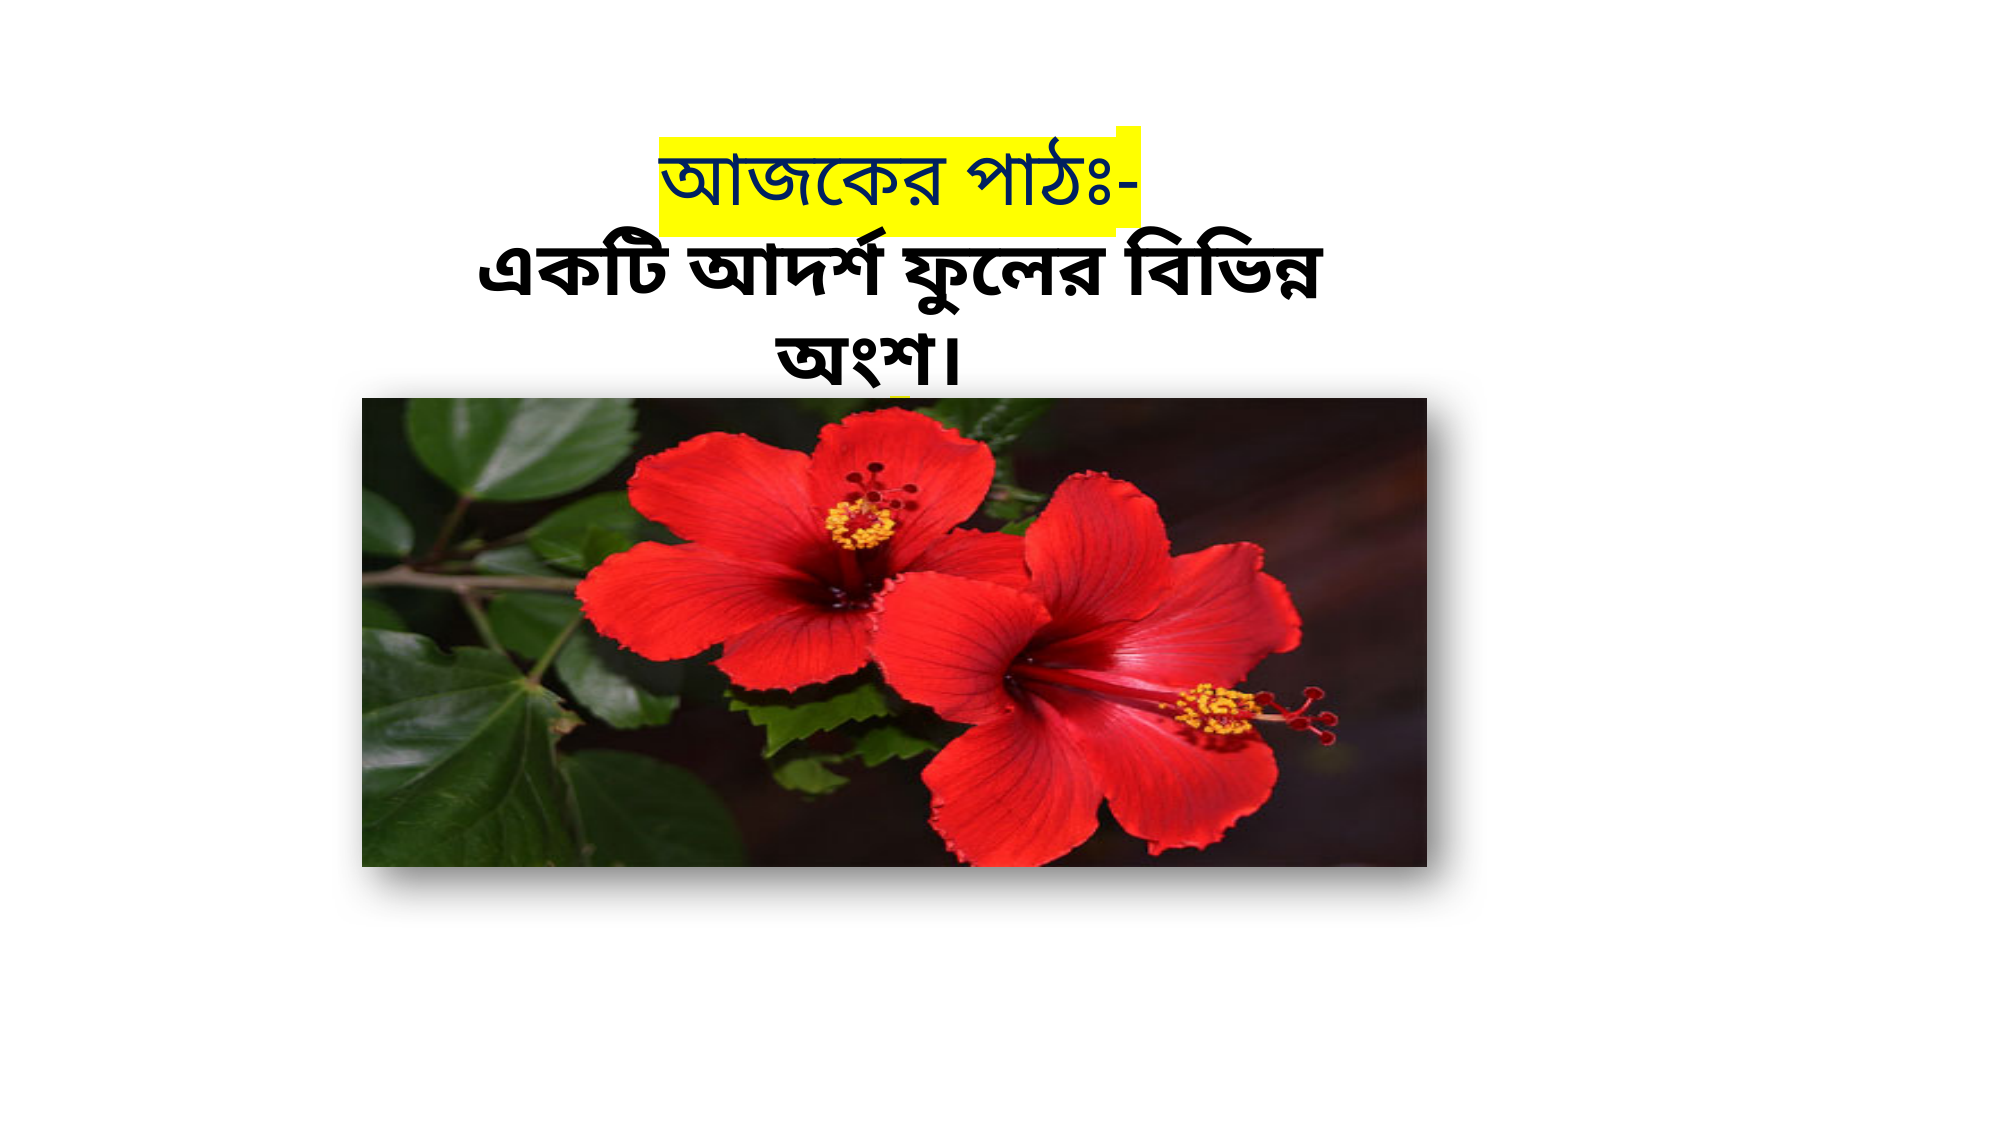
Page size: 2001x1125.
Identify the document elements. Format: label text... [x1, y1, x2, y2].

text_box আজকের পাঠঃ- একটি আদর্শ ফুলের বিভিন্ন অংশ। [399, 123, 1400, 381]
picture [362, 398, 1427, 867]
